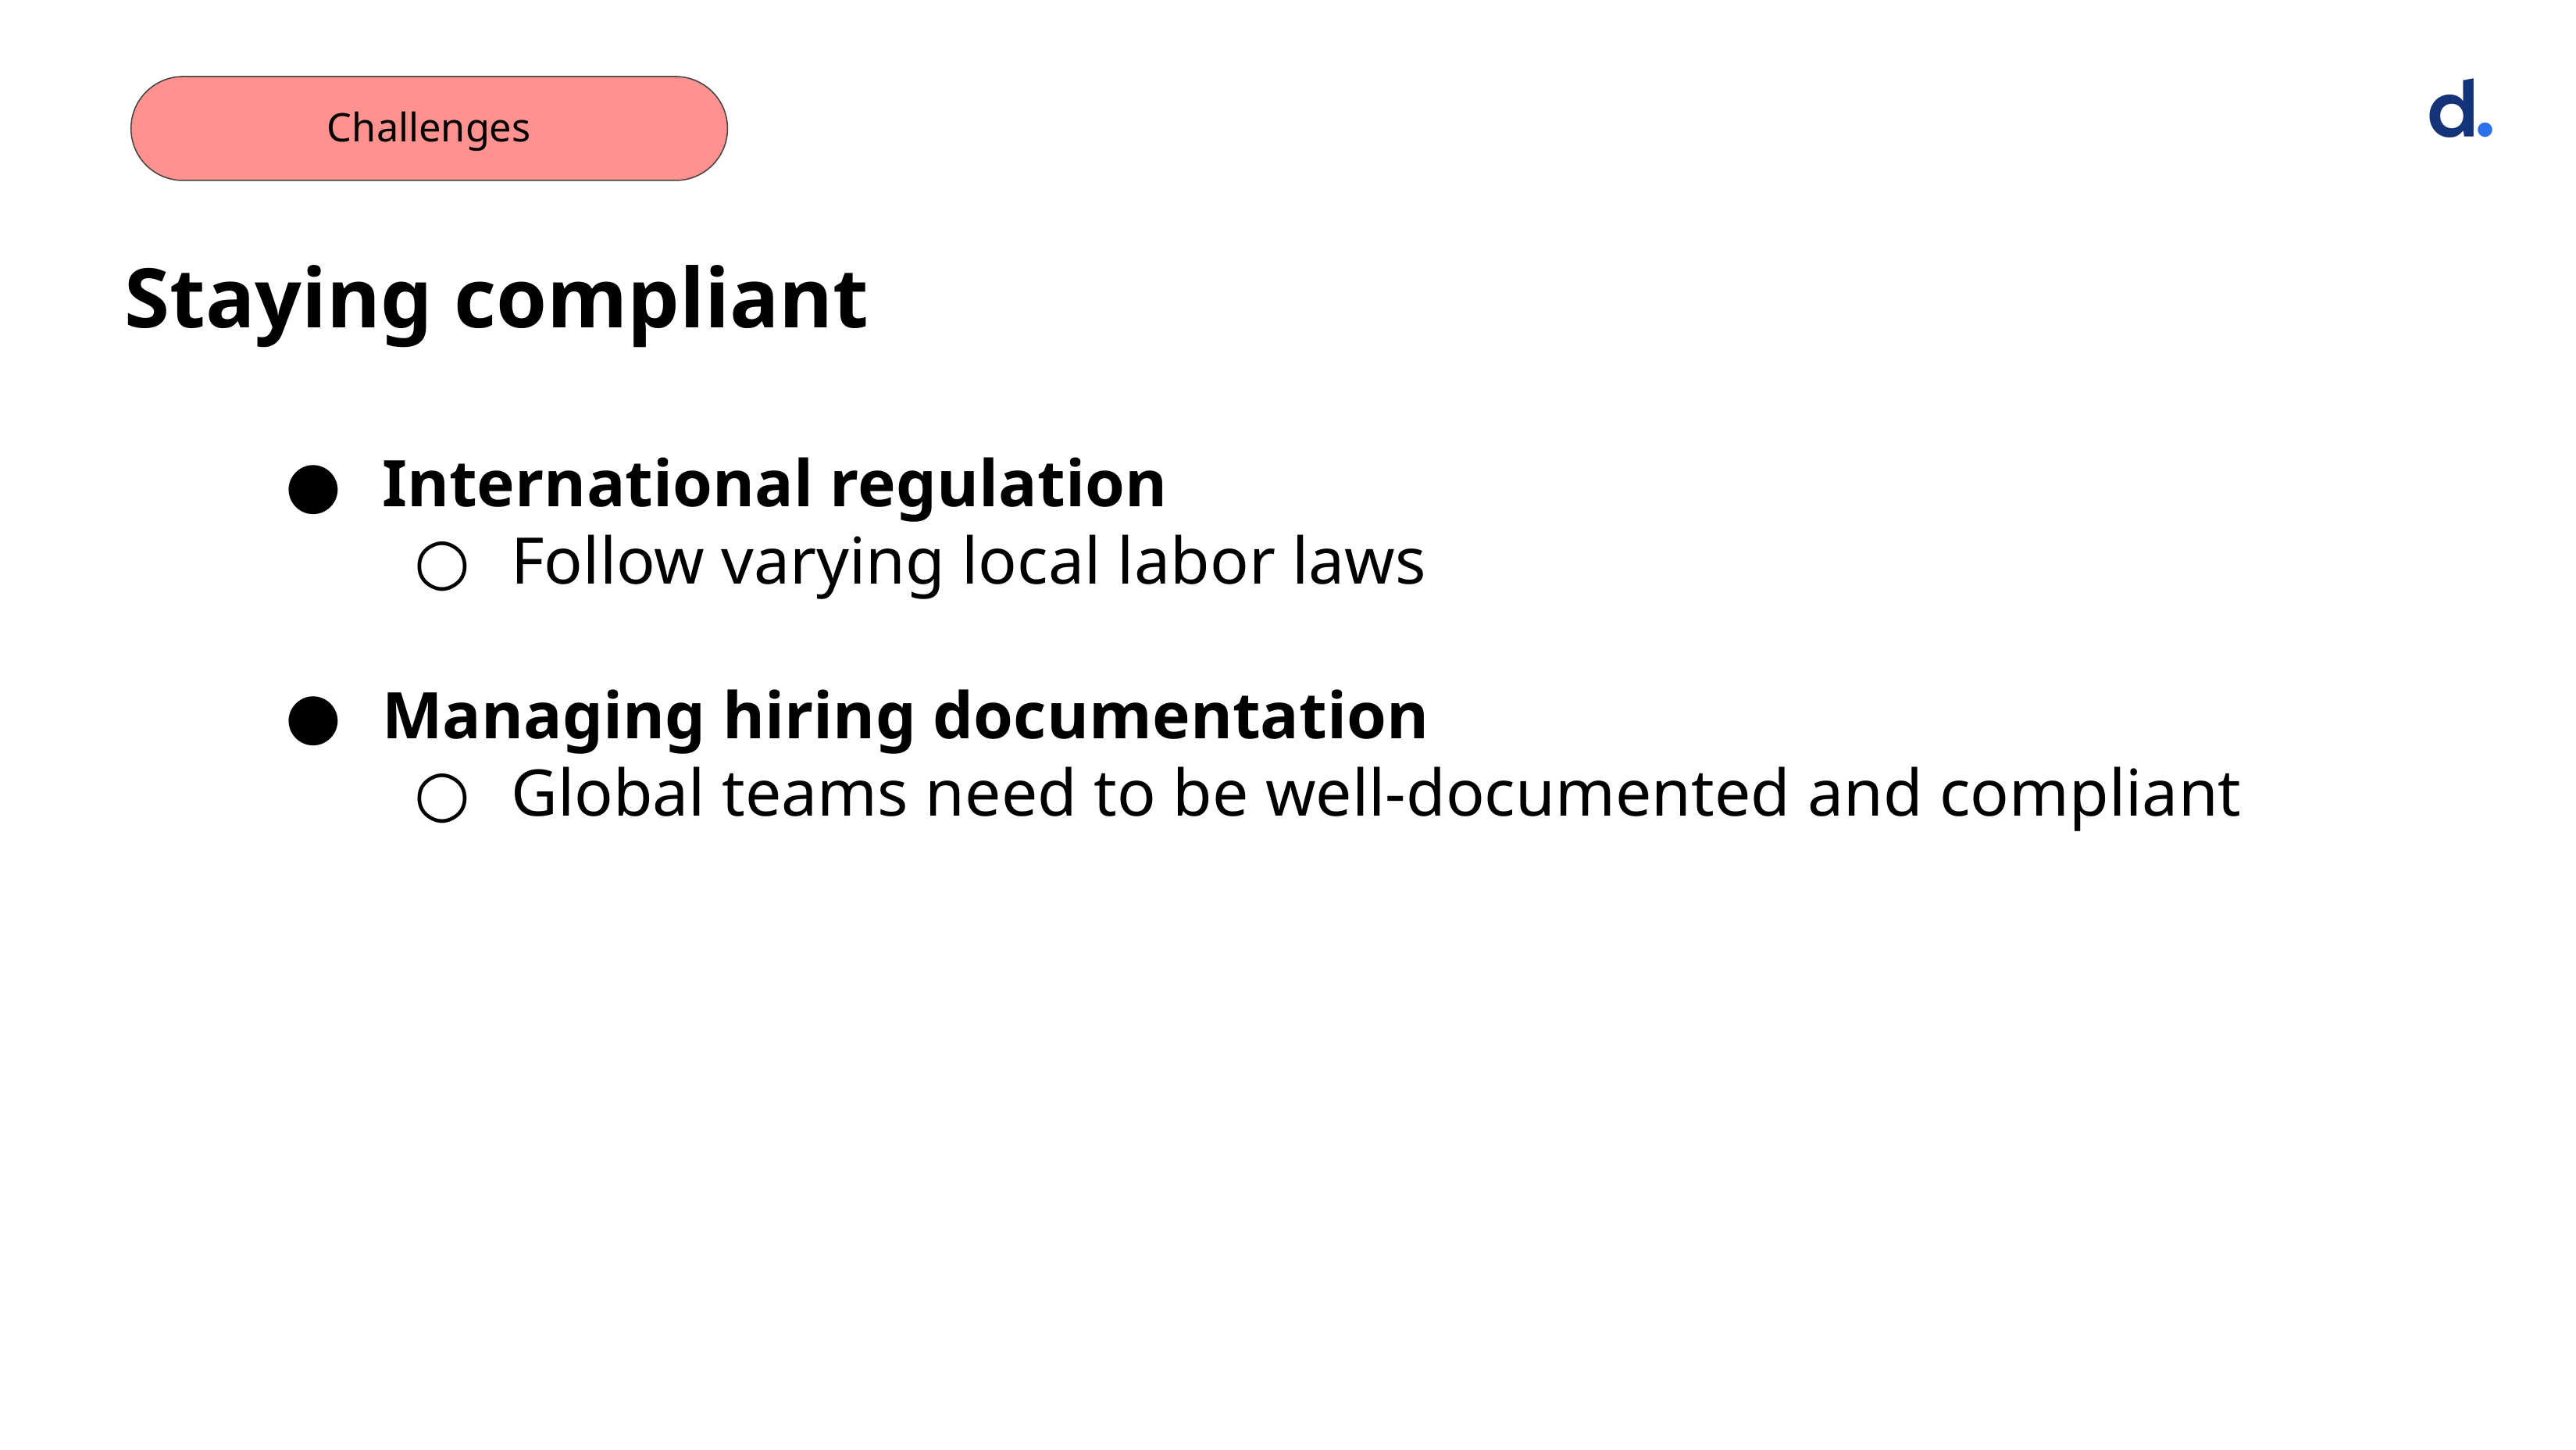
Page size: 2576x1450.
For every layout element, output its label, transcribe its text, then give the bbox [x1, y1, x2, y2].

text_box [130, 76, 728, 180]
text_box Challenges [219, 78, 640, 173]
picture [2412, 76, 2509, 145]
text_box Staying compliant International regulation Follow varying local labor laws Managing hiring documentation Global teams need to be well-documented and compliant [115, 235, 2493, 931]
